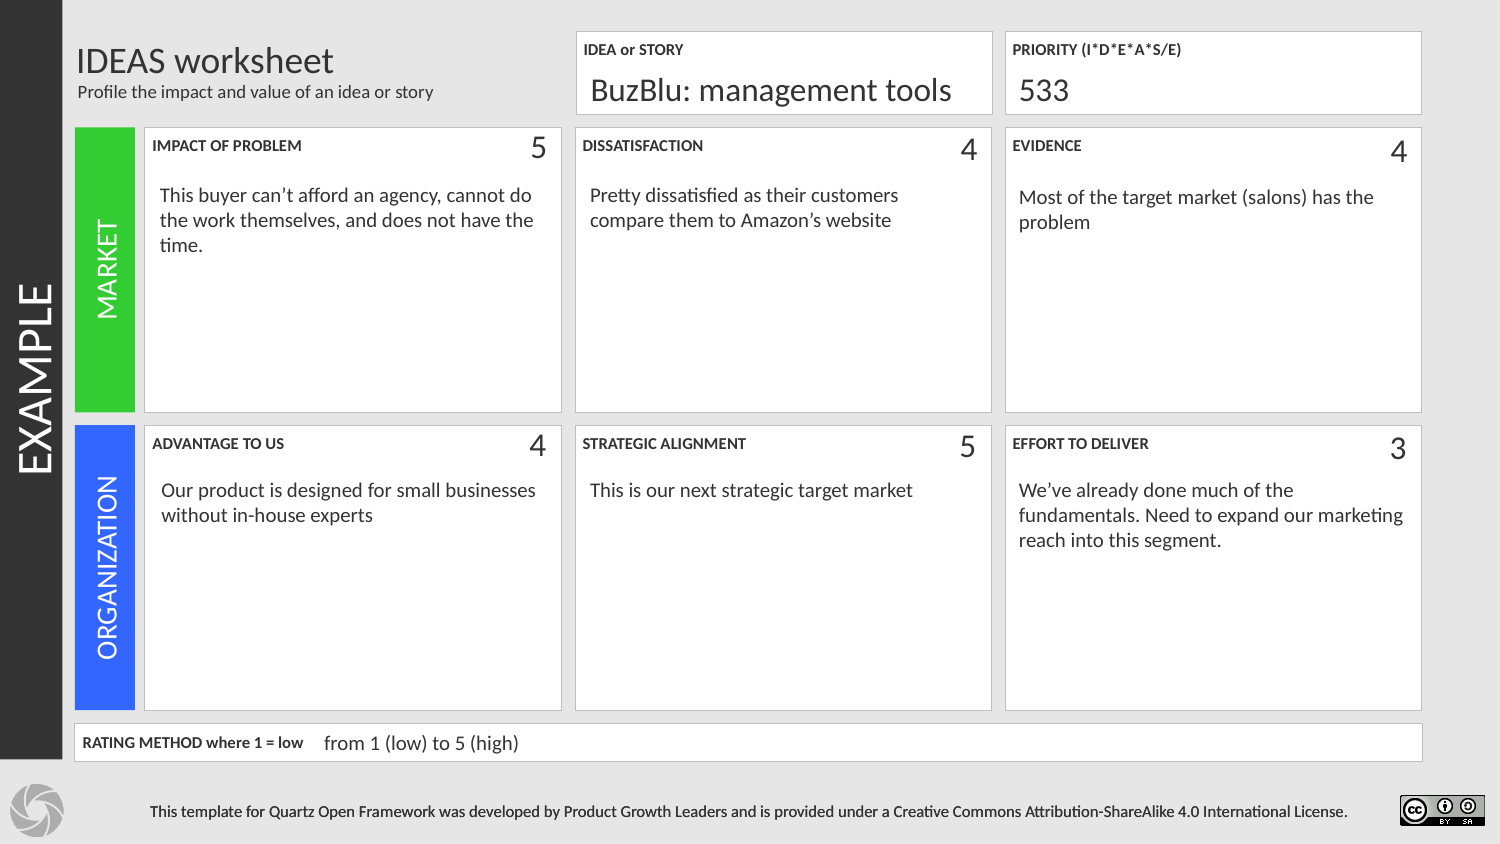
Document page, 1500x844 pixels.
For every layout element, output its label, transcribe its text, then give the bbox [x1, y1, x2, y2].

list We’ve already done much of the fundamentals. Need to expand our marketing reach into this segment. [1003, 468, 1421, 708]
list BuzBlu: management tools [575, 60, 992, 114]
list 5 [916, 416, 991, 463]
list 3 [1346, 418, 1421, 465]
list This is our next strategic target market [575, 468, 992, 708]
list 4 [917, 119, 993, 166]
list This buyer can’t afford an agency, cannot do the work themselves, and does not have the time. [144, 173, 562, 413]
list from 1 (low) to 5 (high) [316, 723, 1423, 762]
list 4 [486, 415, 561, 462]
text_box EXAMPLE [0, 0, 63, 760]
list 4 [1347, 121, 1423, 168]
picture [1400, 795, 1485, 826]
list 533 [1003, 60, 1422, 114]
list Most of the target market (salons) has the problem [1003, 175, 1421, 415]
list Our product is designed for small businesses without in-house experts [146, 468, 564, 708]
list Pretty dissatisfied as their customers compare them to Amazon’s website [575, 173, 992, 413]
list 5 [487, 117, 562, 164]
